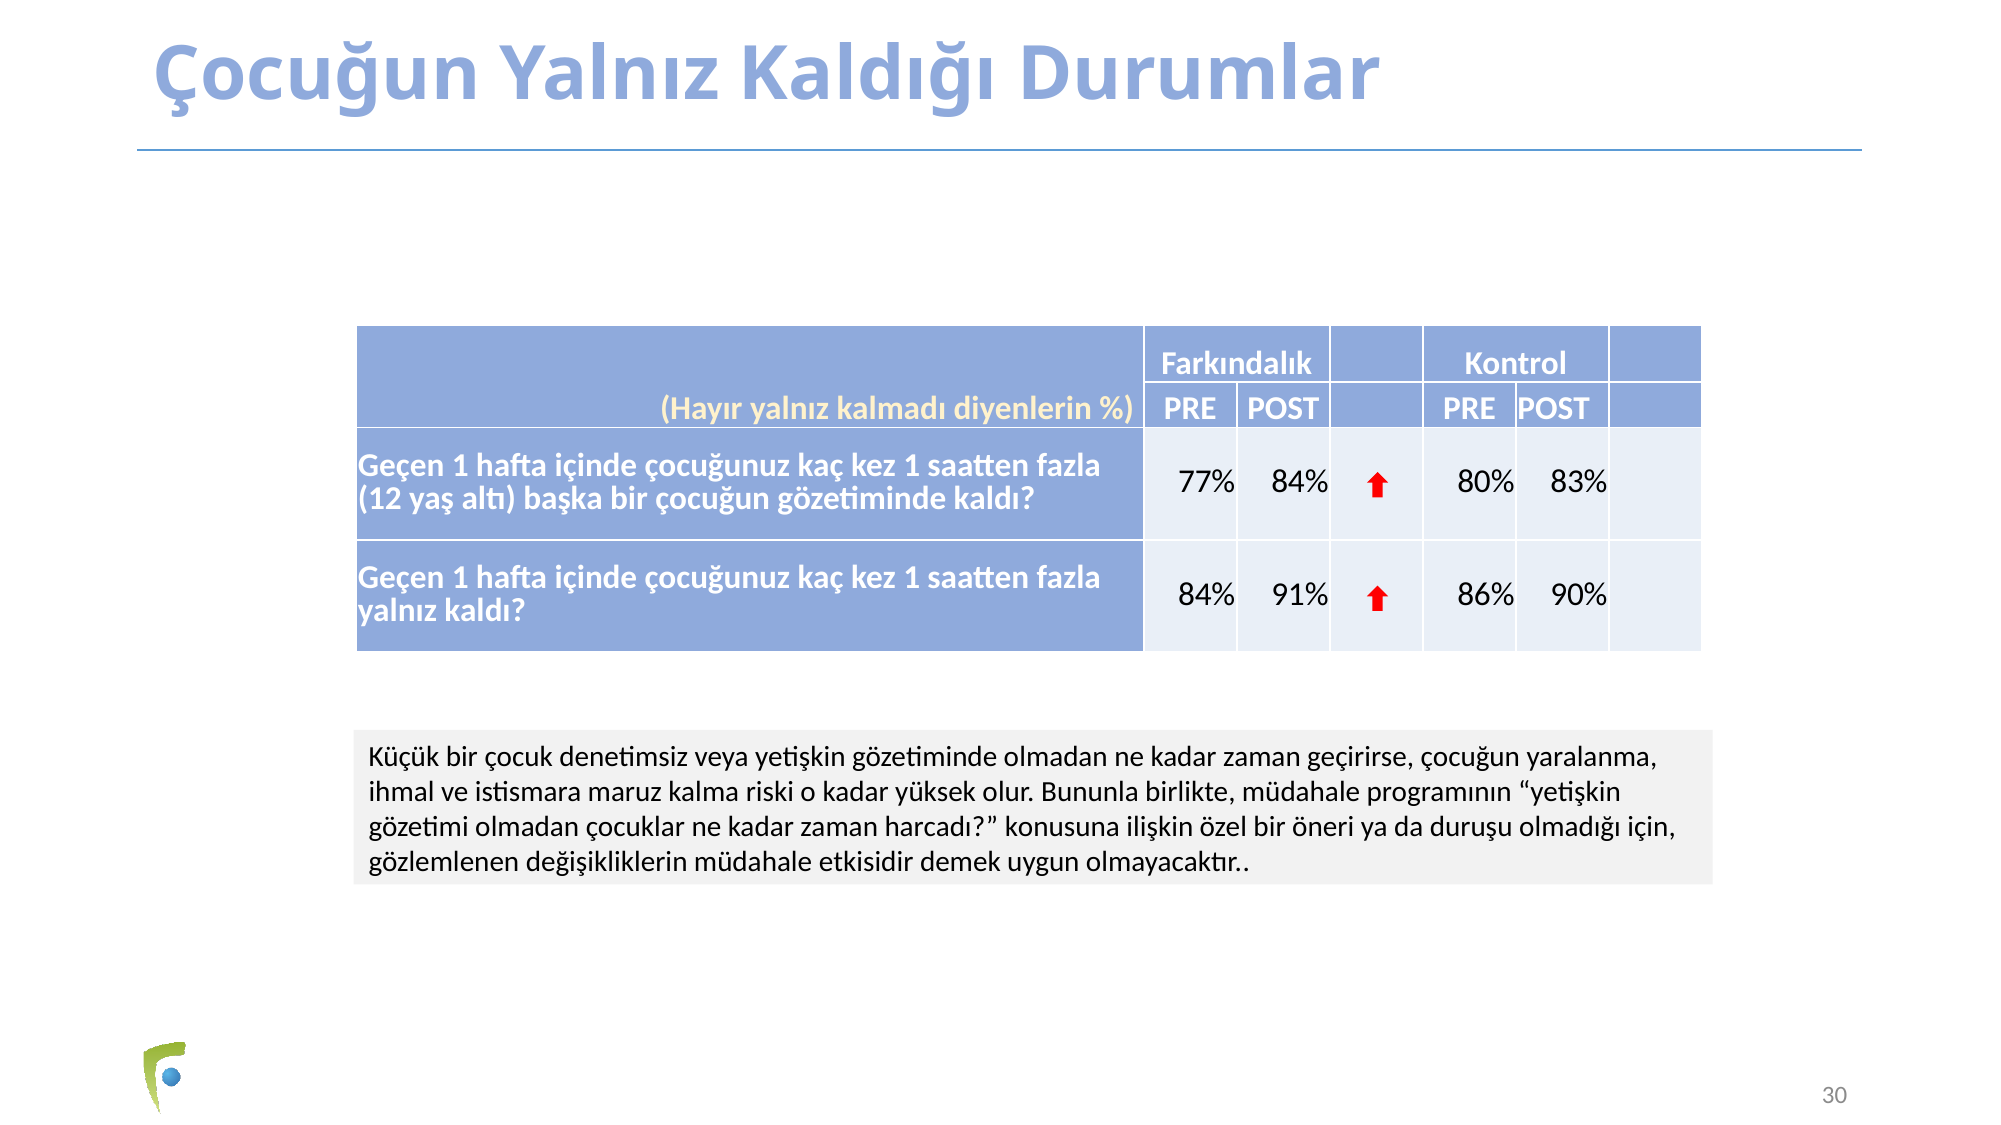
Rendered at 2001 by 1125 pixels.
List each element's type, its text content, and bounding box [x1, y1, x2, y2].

table_cell PRE [1424, 383, 1515, 427]
table_cell 86% [1424, 541, 1515, 651]
table_cell [1610, 428, 1701, 539]
table_header [1610, 326, 1701, 381]
table_cell 84% [1145, 541, 1236, 651]
slide_number 30 [1412, 1064, 1863, 1124]
text_box [1366, 471, 1389, 498]
table_header Kontrol [1424, 326, 1608, 381]
table_cell [1610, 541, 1701, 651]
title Çocuğun Yalnız Kaldığı Durumlar [137, 0, 1863, 150]
table_cell POST [1238, 383, 1329, 427]
picture [143, 1042, 189, 1114]
table_cell PRE [1145, 383, 1236, 427]
table_cell Geçen 1 hafta içinde çocuğunuz kaç kez 1 saatten fazla (12 yaş altı) başka bir çocuğun gözetiminde kaldı? [357, 428, 1143, 539]
table_cell [1331, 541, 1422, 651]
table_cell Geçen 1 hafta içinde çocuğunuz kaç kez 1 saatten fazla yalnız kaldı? [357, 541, 1143, 651]
table_cell [1331, 383, 1422, 427]
table_cell 80% [1424, 428, 1515, 539]
table_cell 83% [1517, 428, 1608, 539]
table_cell 77% [1145, 428, 1236, 539]
table_cell [1331, 428, 1422, 539]
table_header Farkındalık [1145, 326, 1329, 381]
table_cell POST [1517, 383, 1608, 427]
table_cell 84% [1238, 428, 1329, 539]
table_header (Hayır yalnız kalmadı diyenlerin %) [357, 326, 1143, 427]
text_box [1366, 585, 1389, 611]
text_box Küçük bir çocuk denetimsiz veya yetişkin gözetiminde olmadan ne kadar zaman geçirirse, çocuğun yaralanma, ihmal ve istismara maruz kalma riski o kadar yüksek olur. Bununla birlikte, müdahale programının “yetişkin gözetimi olmadan çocuklar ne kadar zaman harcadı?” konusuna ilişkin özel bir öneri ya da duruşu olmadığı için, gözlemlenen değişikliklerin müdahale etkisidir demek uygun olmayacaktır.. [353, 729, 1713, 885]
table_header [1331, 326, 1422, 381]
table_cell 91% [1238, 541, 1329, 651]
table_cell [1610, 383, 1701, 427]
table_cell 90% [1517, 541, 1608, 651]
